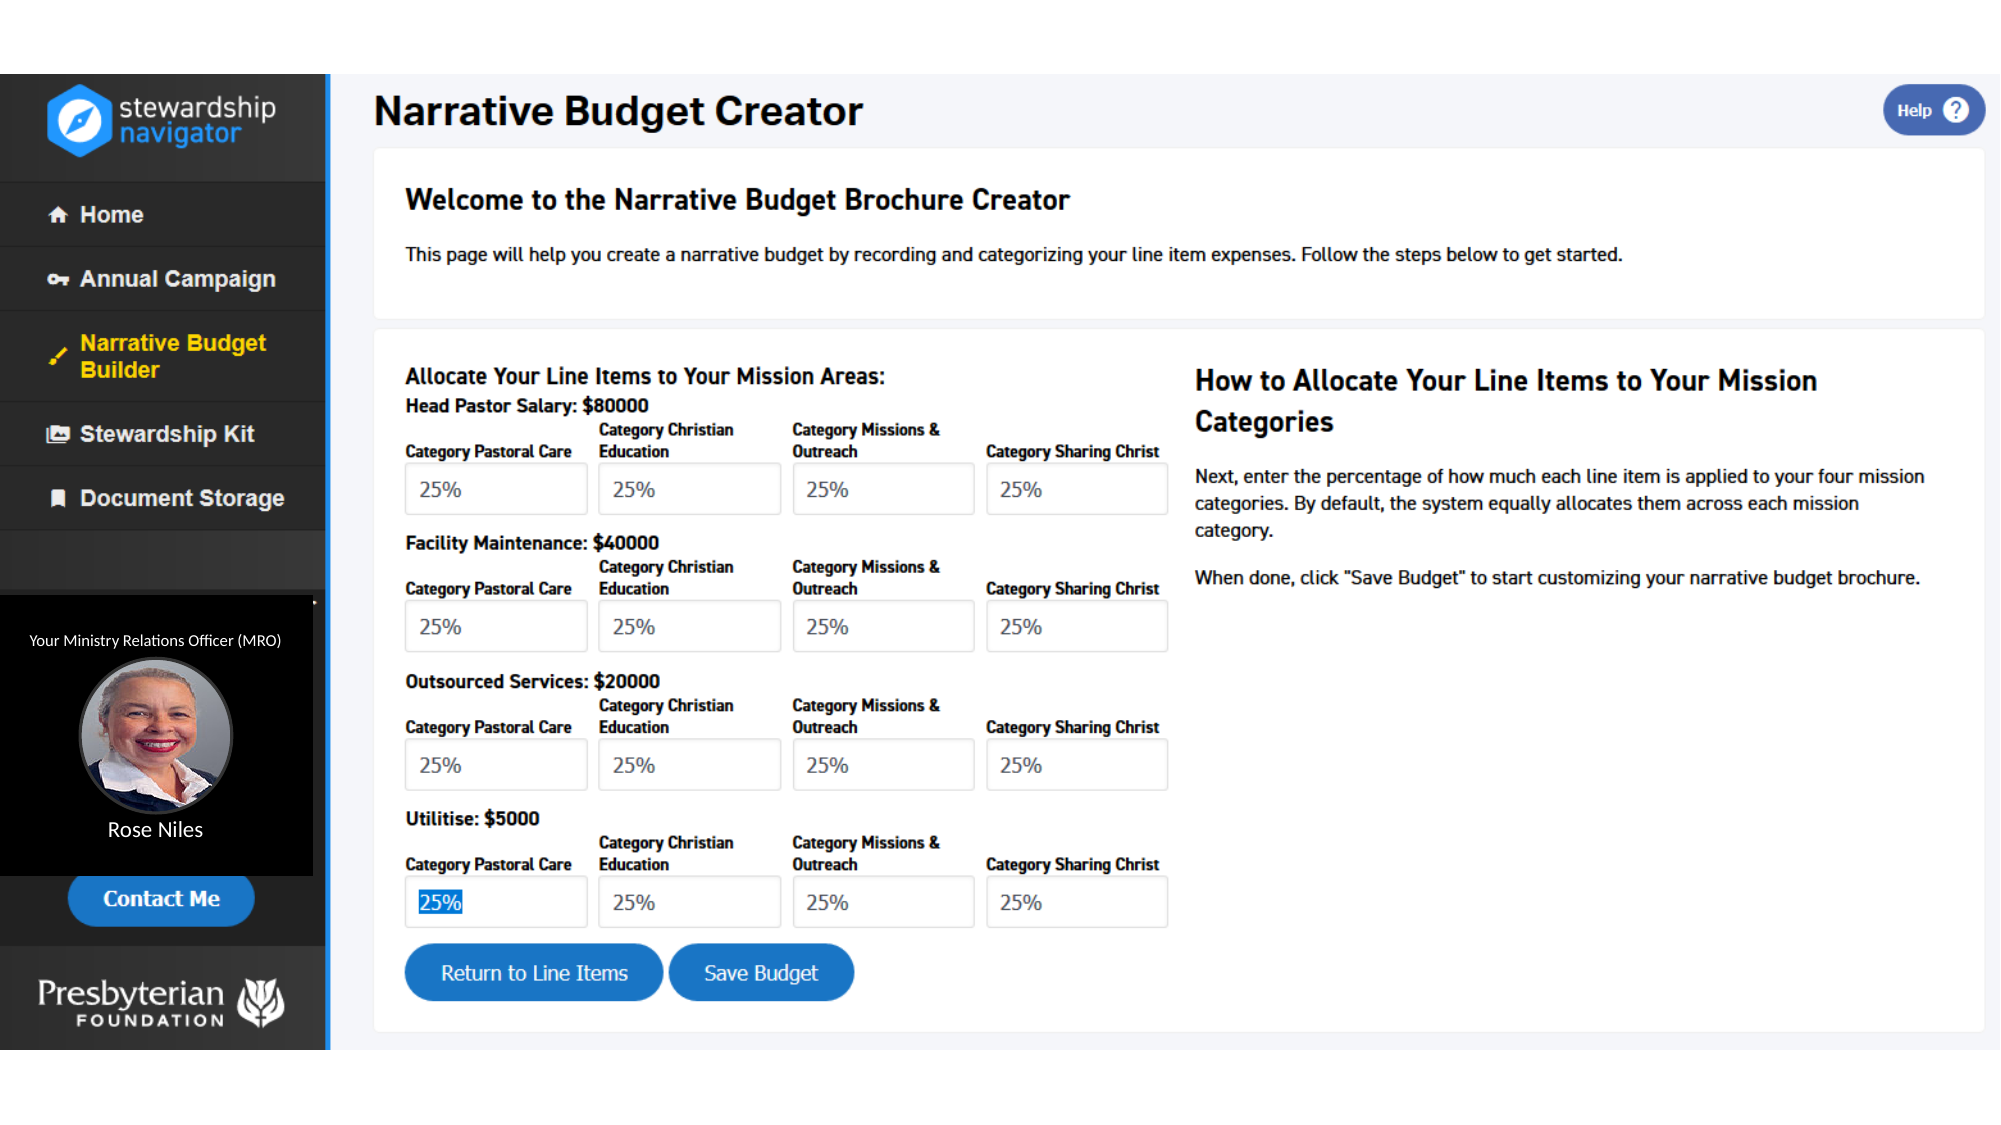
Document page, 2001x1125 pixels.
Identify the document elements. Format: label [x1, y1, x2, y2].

text_box [0, 596, 312, 875]
picture [0, 74, 2000, 1050]
